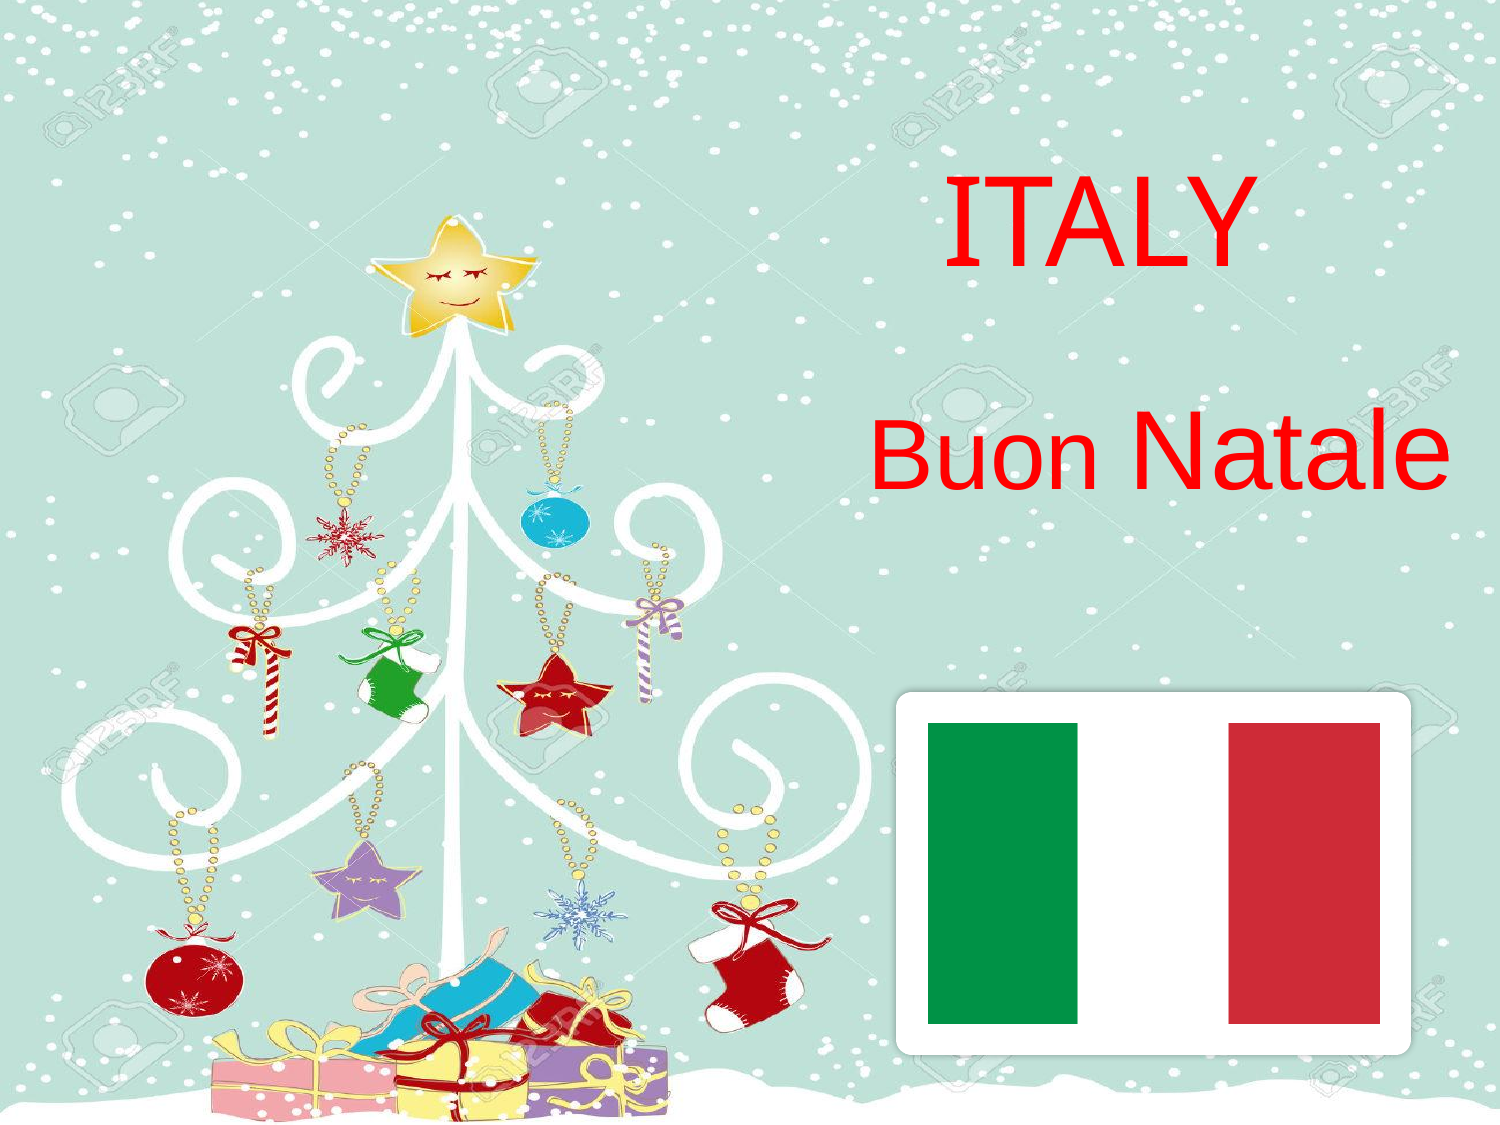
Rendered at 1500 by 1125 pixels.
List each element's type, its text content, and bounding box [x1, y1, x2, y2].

text_box ITALY [927, 134, 1477, 299]
picture [0, 0, 1500, 1125]
text_box Buon Natale [853, 369, 1500, 520]
